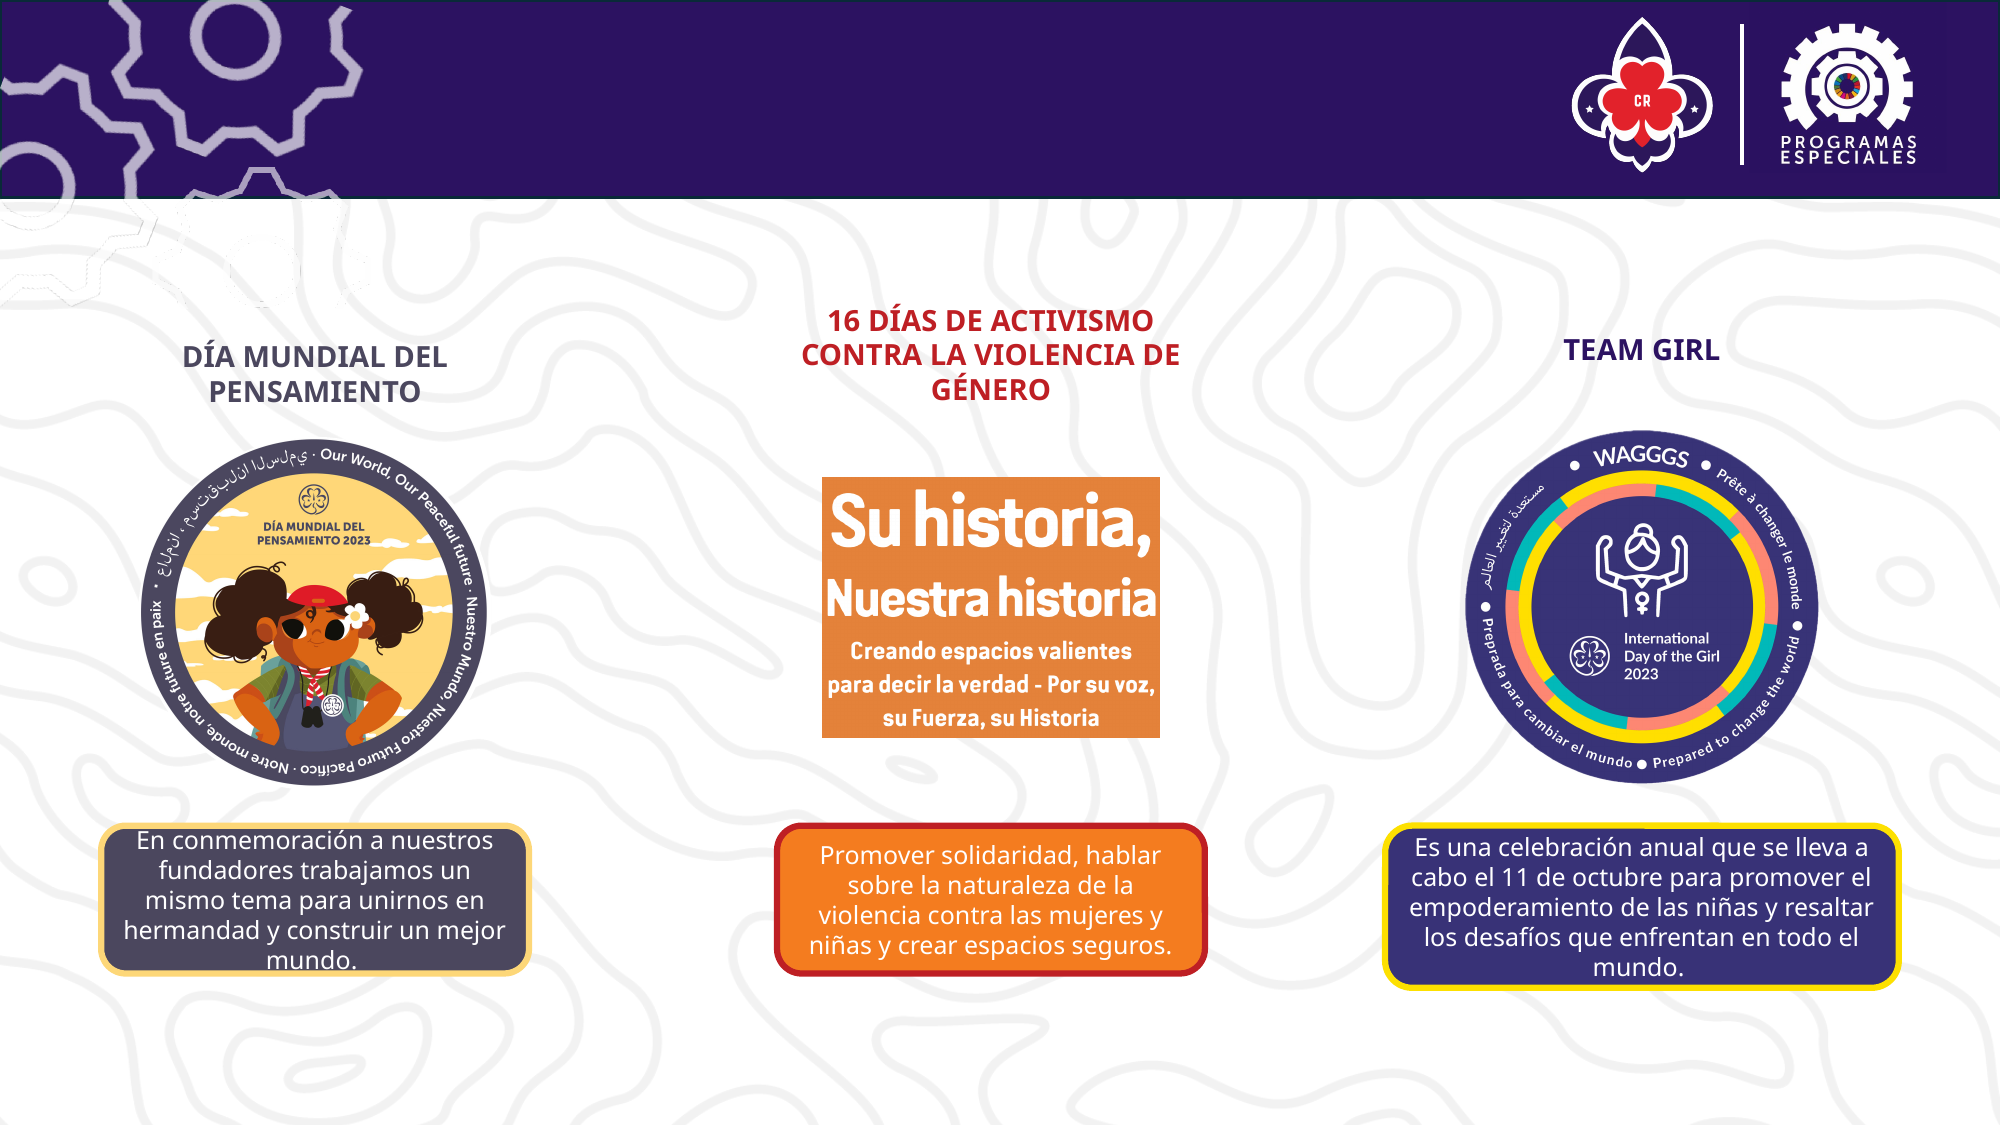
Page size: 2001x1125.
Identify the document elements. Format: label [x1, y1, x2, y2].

text_box [0, 0, 416, 416]
picture [0, 0, 2000, 1125]
